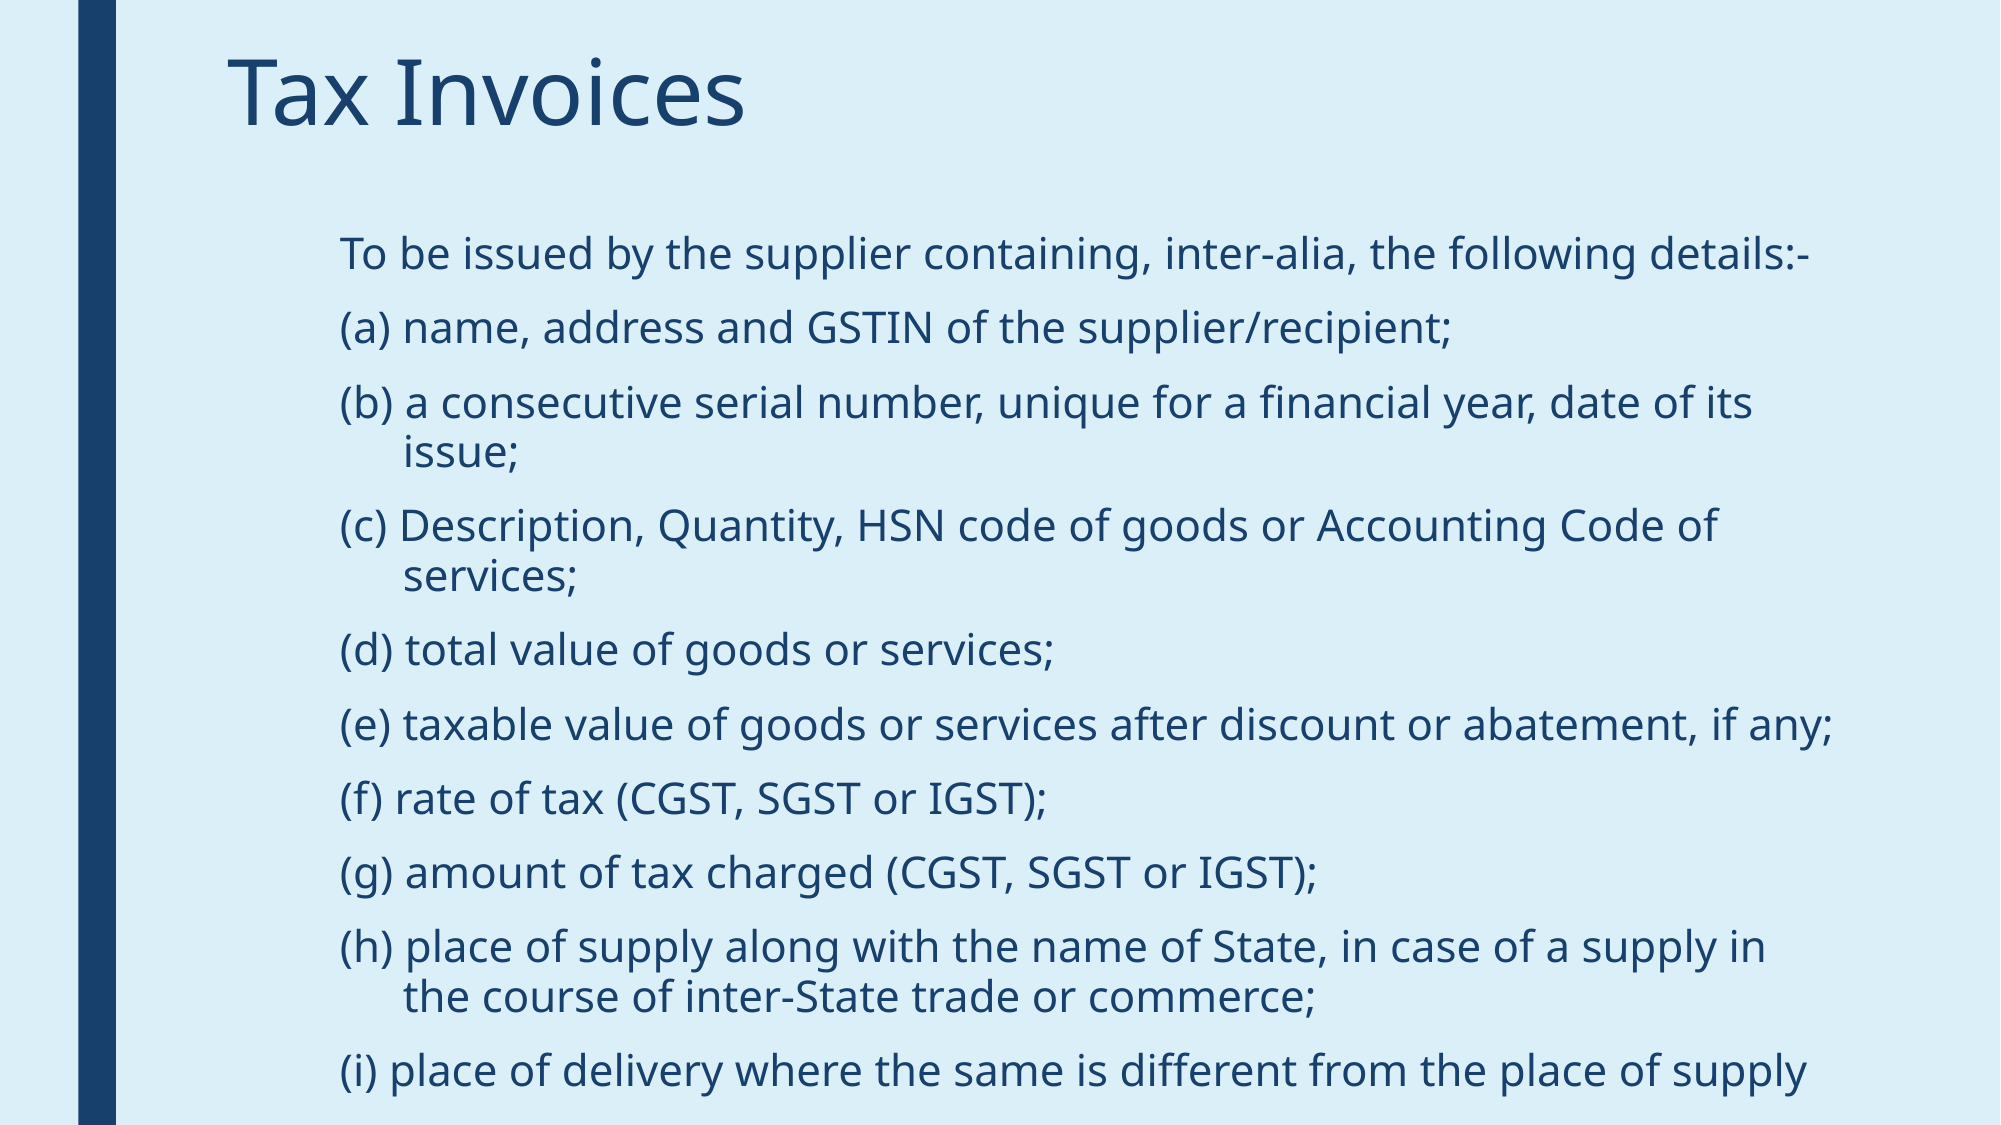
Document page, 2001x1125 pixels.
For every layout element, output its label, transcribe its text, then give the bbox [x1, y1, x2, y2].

title Tax Invoices [212, 39, 1788, 284]
list To be issued by the supplier containing, inter-alia, the following details:- (a) name, address and GSTIN of the supplier/recipient; (b) a consecutive serial number, unique for a financial year, date of its issue; (c) Description, Quantity, HSN code of goods or Accounting Code of services; (d) total value of goods or services; (e) taxable value of goods or services after discount or abatement, if any; (f) rate of tax (CGST, SGST or IGST); (g) amount of tax charged (CGST, SGST or IGST); (h) place of supply along with the name of State, in case of a supply in the course of inter-State trade or commerce; (i) place of delivery where the same is different from the place of supply [324, 222, 1861, 1090]
